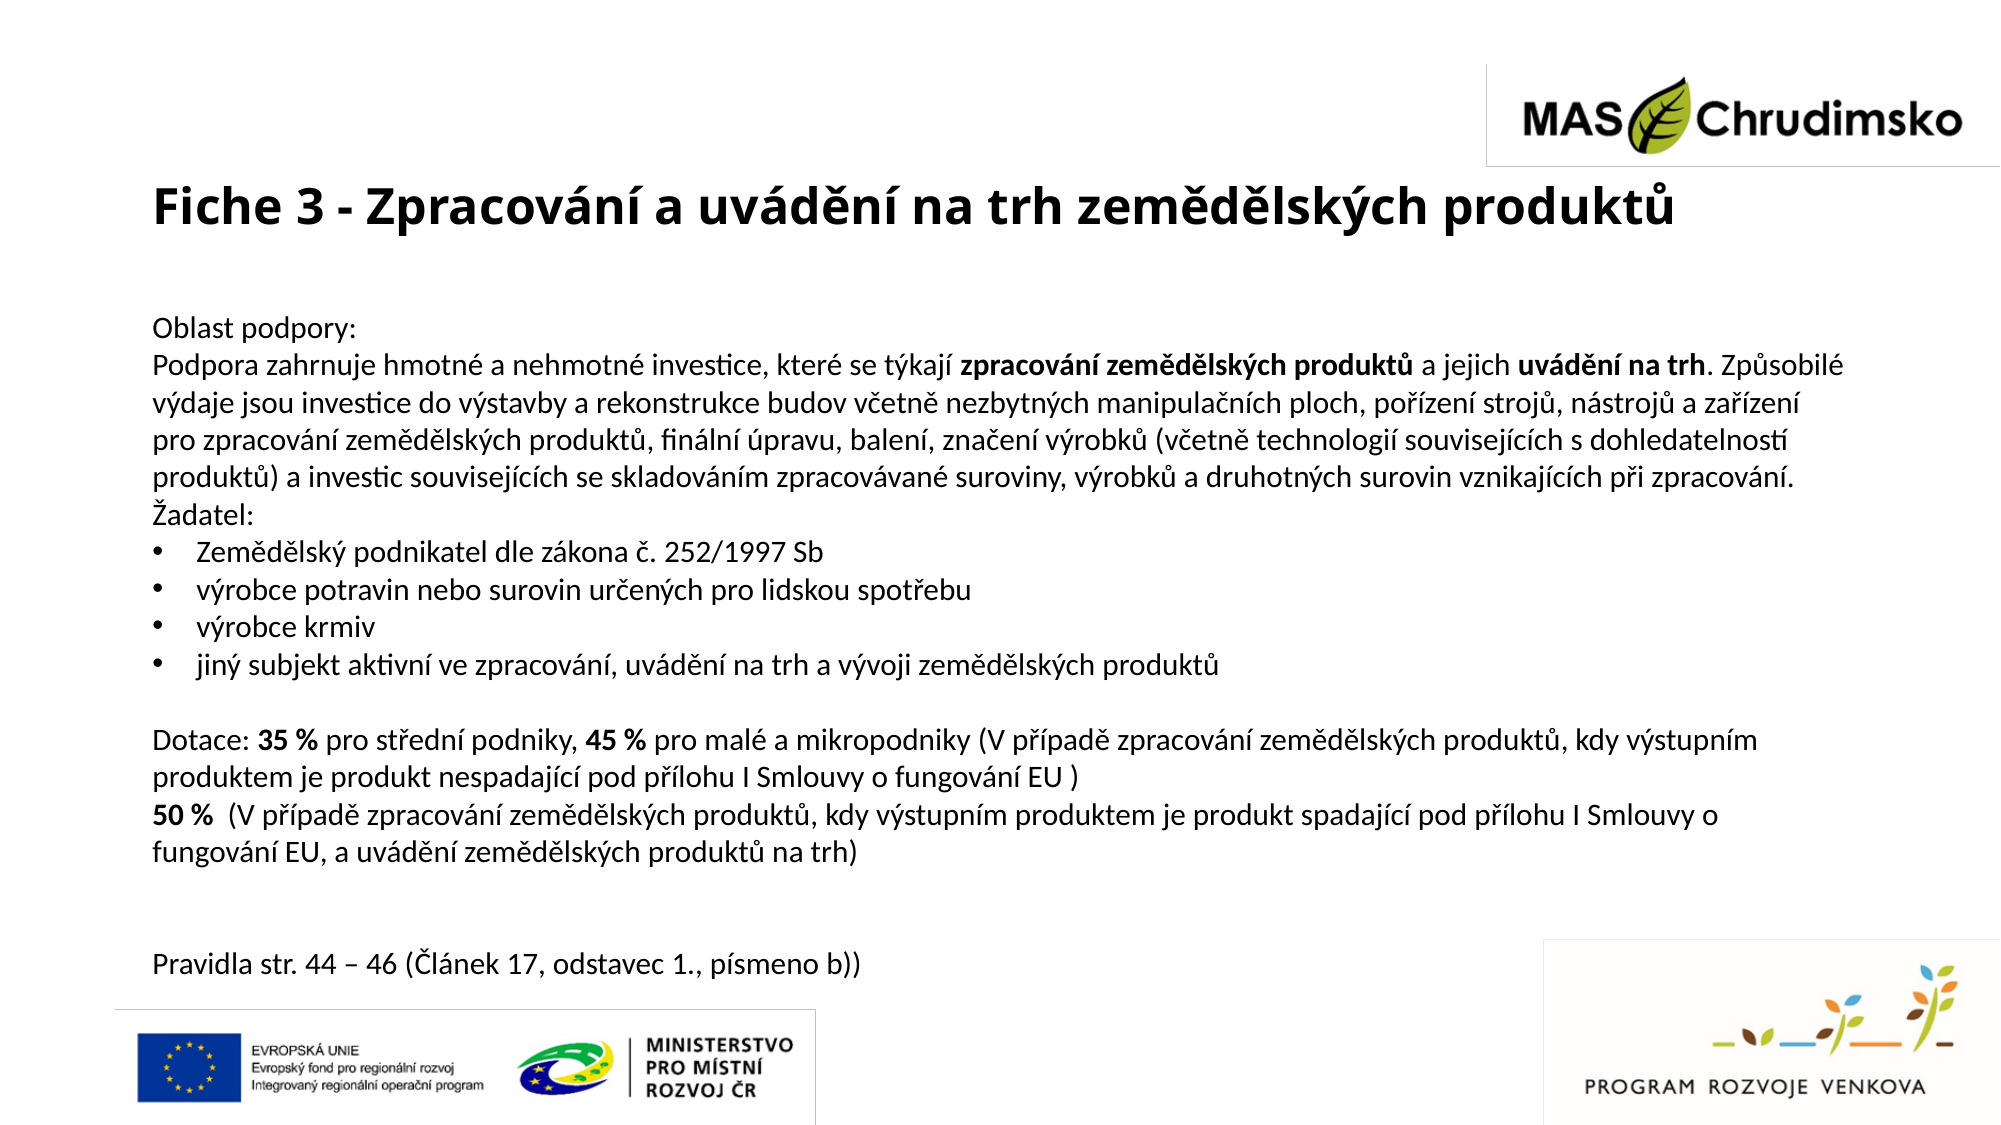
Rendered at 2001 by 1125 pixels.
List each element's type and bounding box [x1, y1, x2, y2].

picture [115, 64, 2000, 1125]
